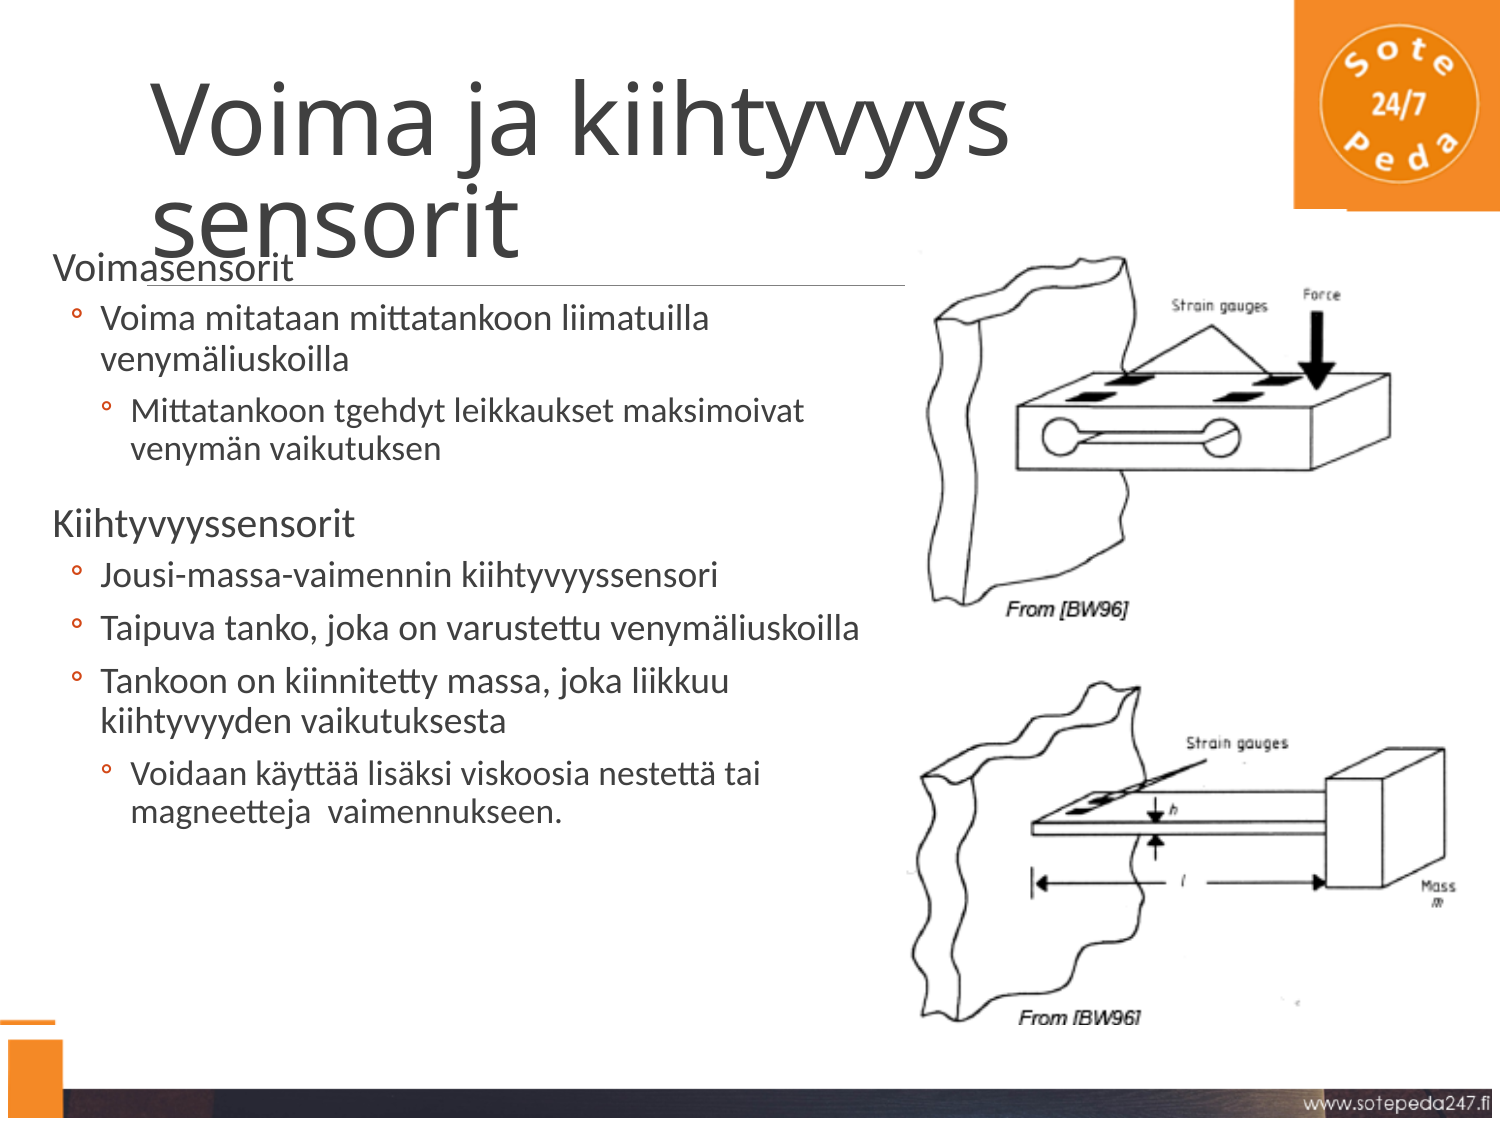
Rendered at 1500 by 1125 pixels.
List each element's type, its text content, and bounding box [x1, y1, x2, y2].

title Voima ja kiihtyvyys sensorit [135, 47, 1373, 285]
picture [0, 0, 1500, 1125]
list Voimasensorit Voima mitataan mittatankoon liimatuilla venymäliuskoilla Mittatankoon tgehdyt leikkaukset maksimoivat venymän vaikutuksen Kiihtyvyyssensorit Jousi-massa-vaimennin kiihtyvyyssensori Taipuva tanko, joka on varustettu venymäliuskoilla Tankoon on kiinnitetty massa, joka liikkuu kiihtyvyyden vaikutuksesta Voidaan käyttää lisäksi viskoosia nestettä tai magneetteja vaimennukseen. [37, 237, 888, 1022]
